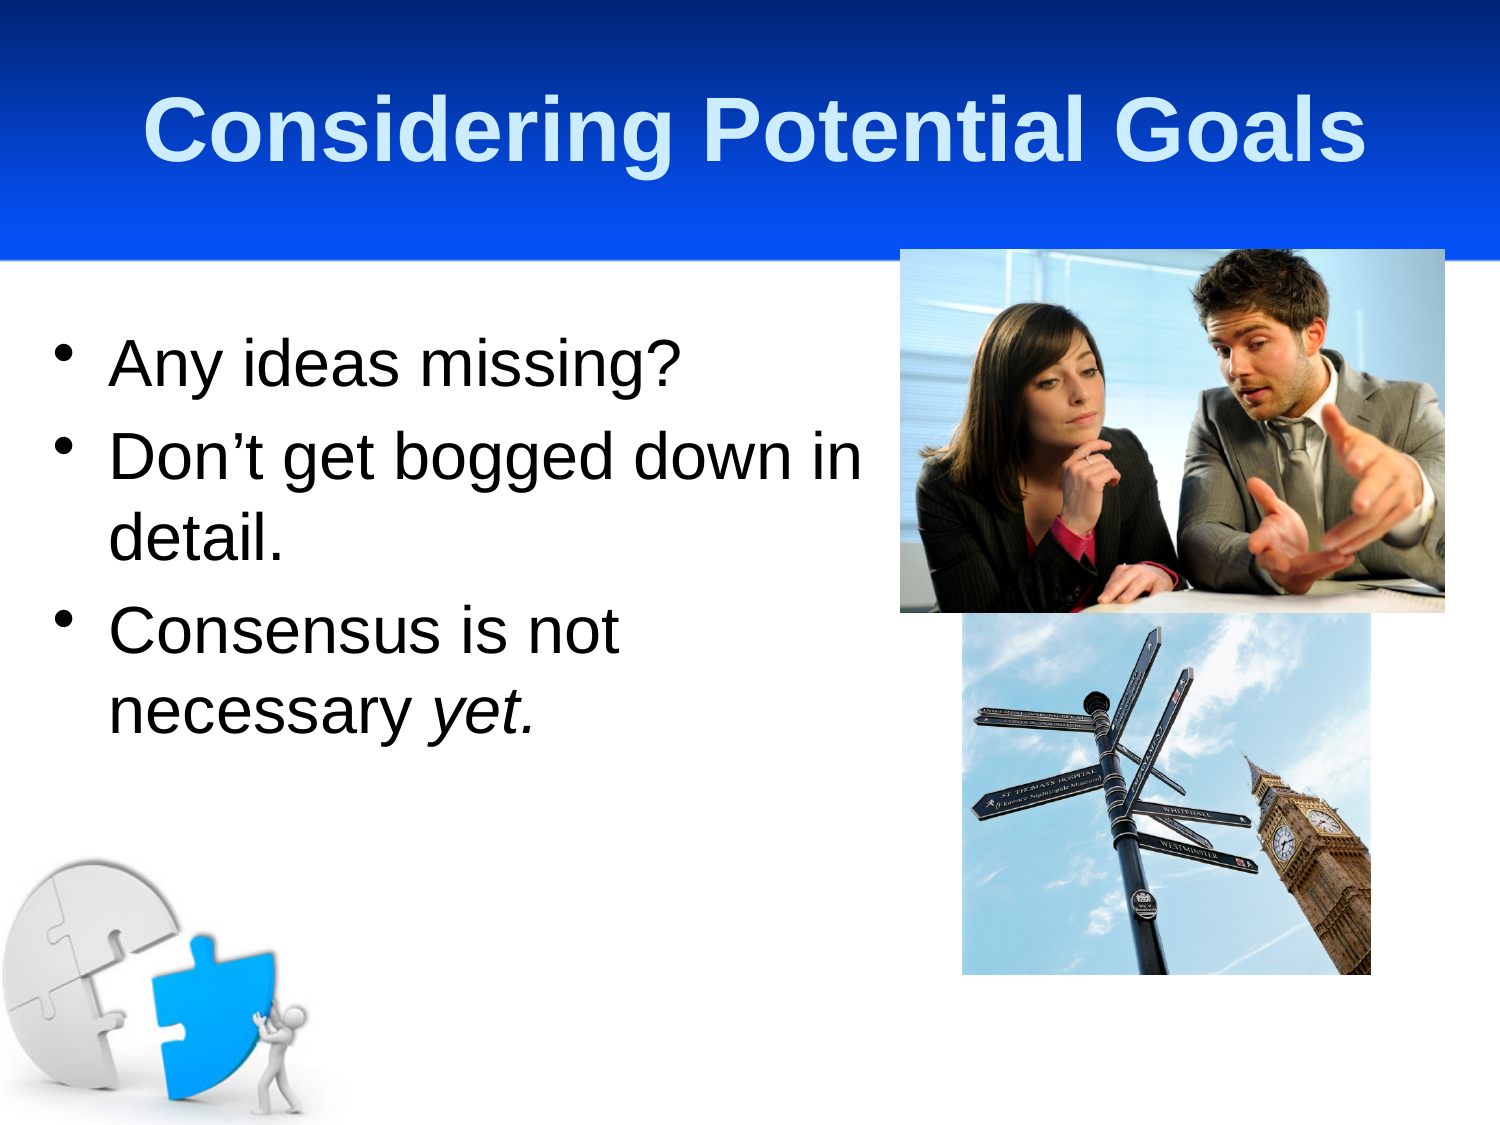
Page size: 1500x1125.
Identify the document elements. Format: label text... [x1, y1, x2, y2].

picture [0, 0, 1500, 1125]
title Considering Potential Goals [49, 37, 1463, 213]
list Any ideas missing? Don’t get bogged down in detail. Consensus is not necessary yet. [37, 312, 913, 901]
